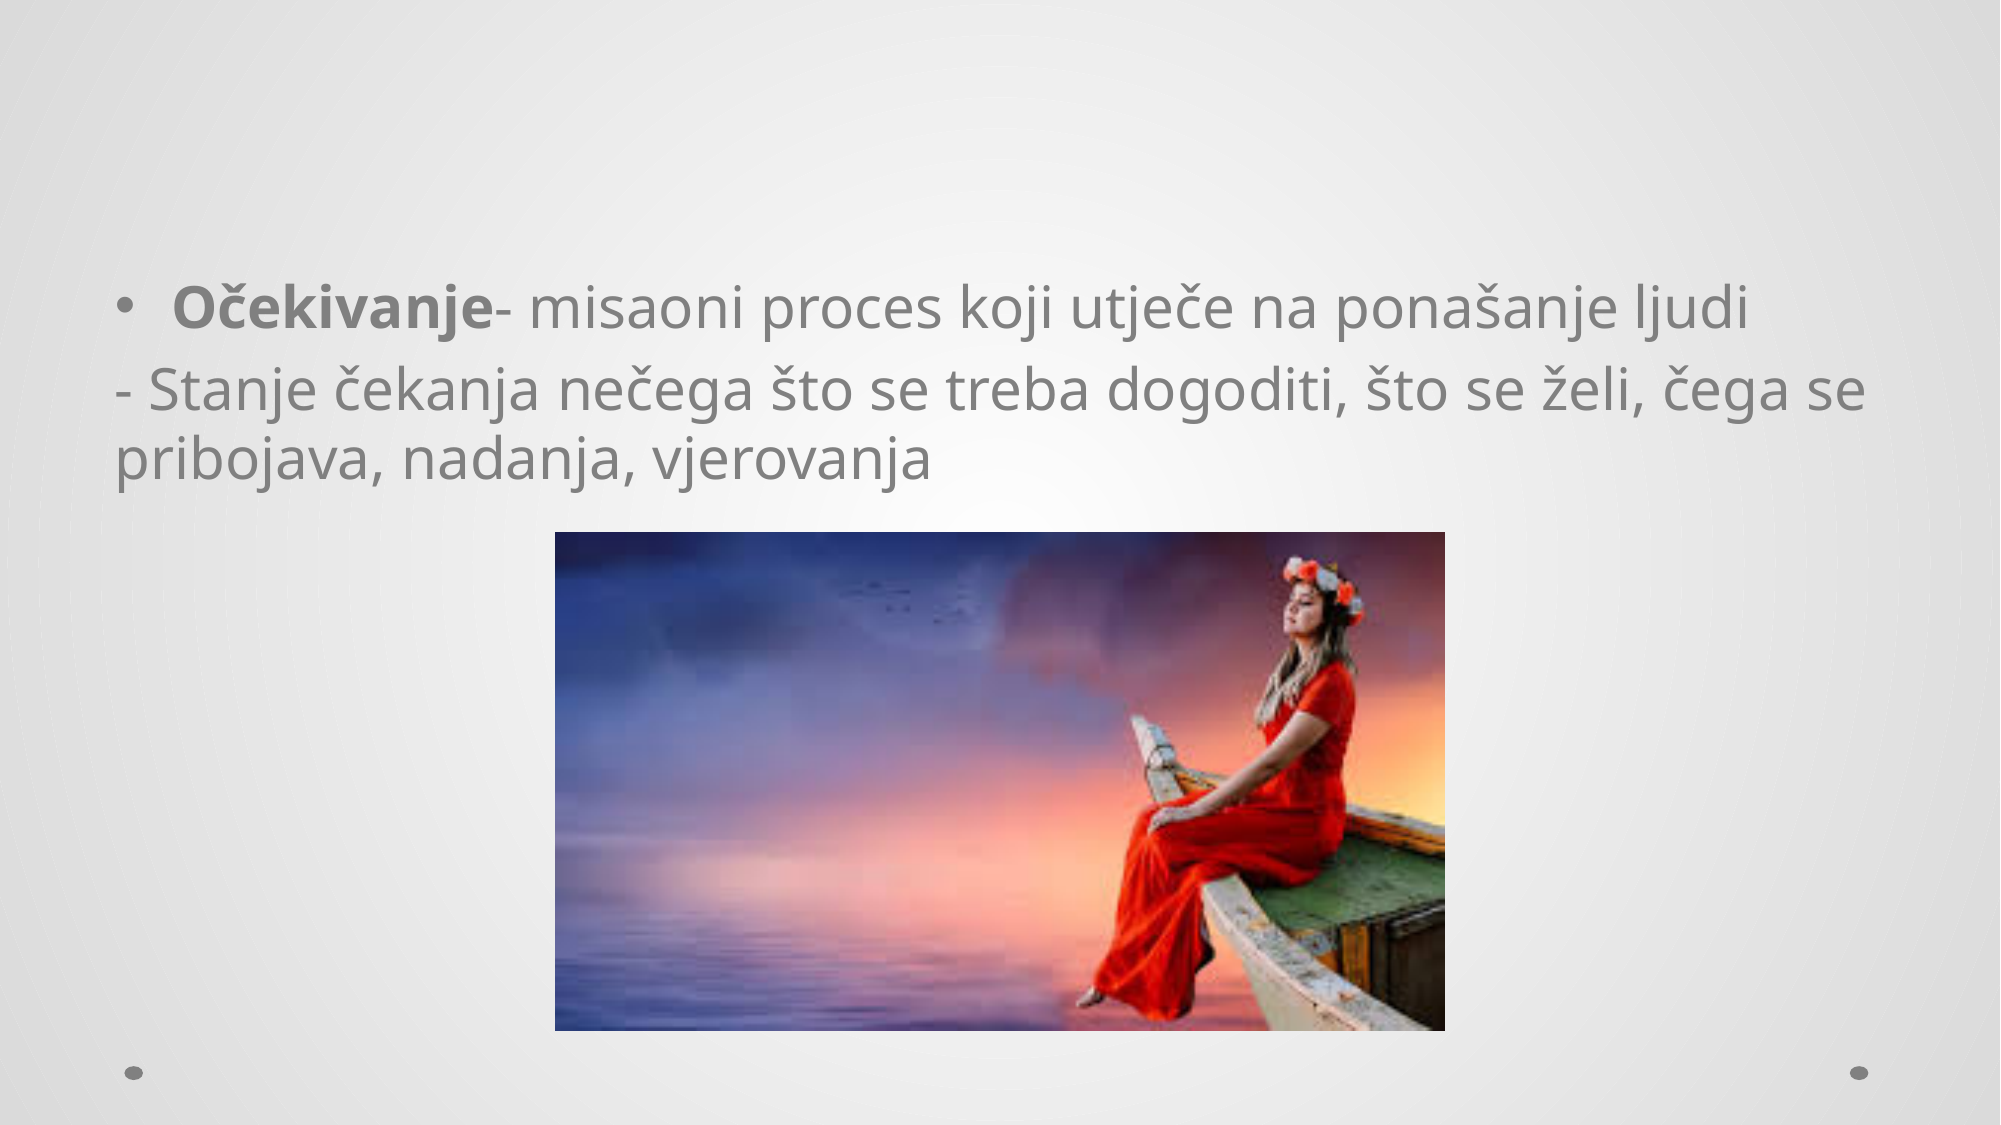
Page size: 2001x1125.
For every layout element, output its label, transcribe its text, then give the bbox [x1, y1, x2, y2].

list Očekivanje- misaoni proces koji utječe na ponašanje ljudi - Stanje čekanja nečega što se treba dogoditi, što se želi, čega se pribojava, nadanja, vjerovanja [99, 262, 1900, 1005]
picture [555, 532, 1445, 1031]
